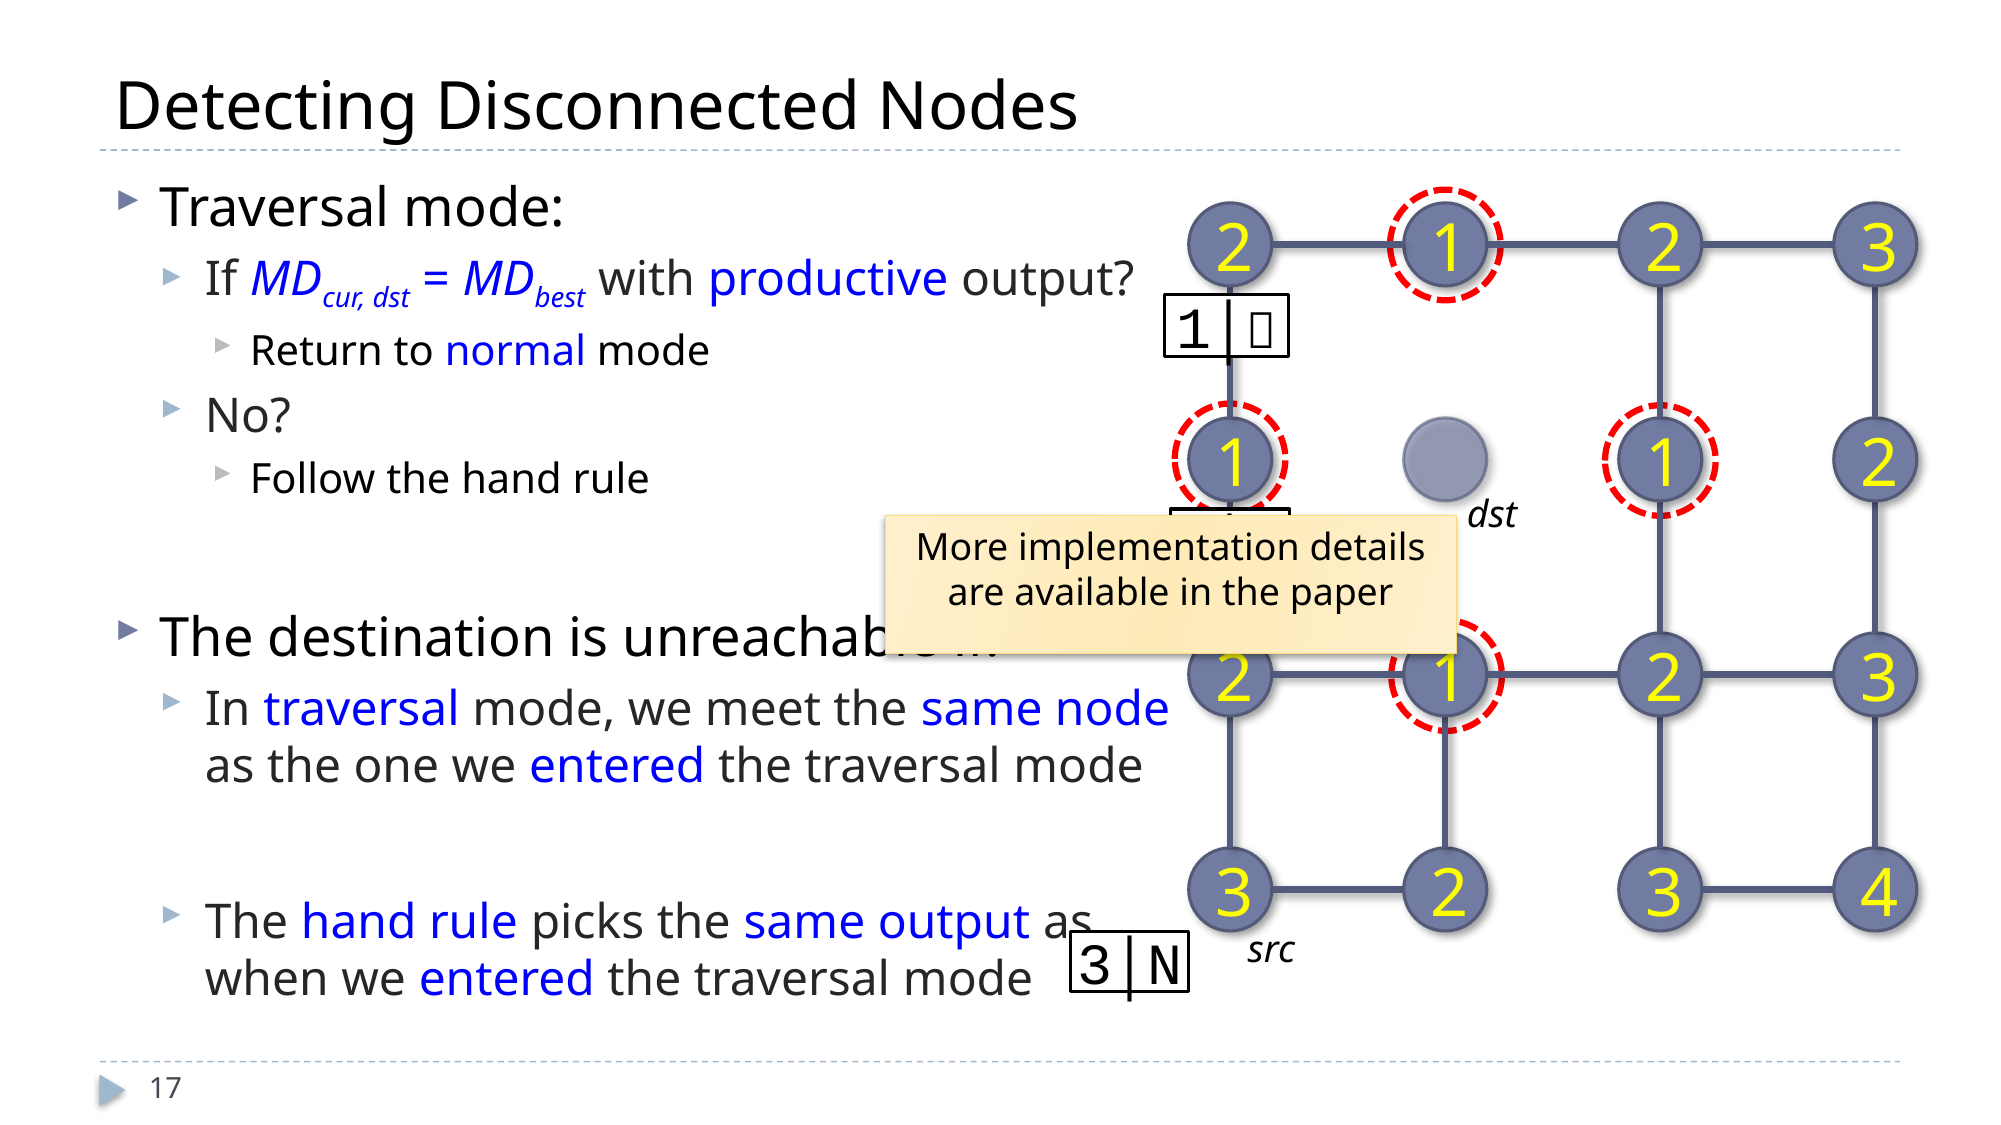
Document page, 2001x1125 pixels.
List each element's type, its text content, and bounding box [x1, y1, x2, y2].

title Detecting Disconnected Nodes [99, 0, 1900, 150]
text_box More implementation details are available in the paper [885, 515, 1168, 654]
slide_number 17 [133, 1062, 568, 1123]
list Traversal mode: If MDcur, dst = MDbest with productive output? Return to normal mode No? Follow the hand rule The destination is unreachable if: In traversal mode, we meet the same node as the one we entered the traversal mode The hand rule picks the same output as when we entered the traversal mode [99, 164, 1900, 1050]
text_box 3│N [1070, 931, 1189, 992]
text_box 1│ [1164, 294, 1168, 357]
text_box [1174, 189, 1716, 732]
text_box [1188, 202, 1918, 932]
text_box src [1232, 945, 1329, 978]
